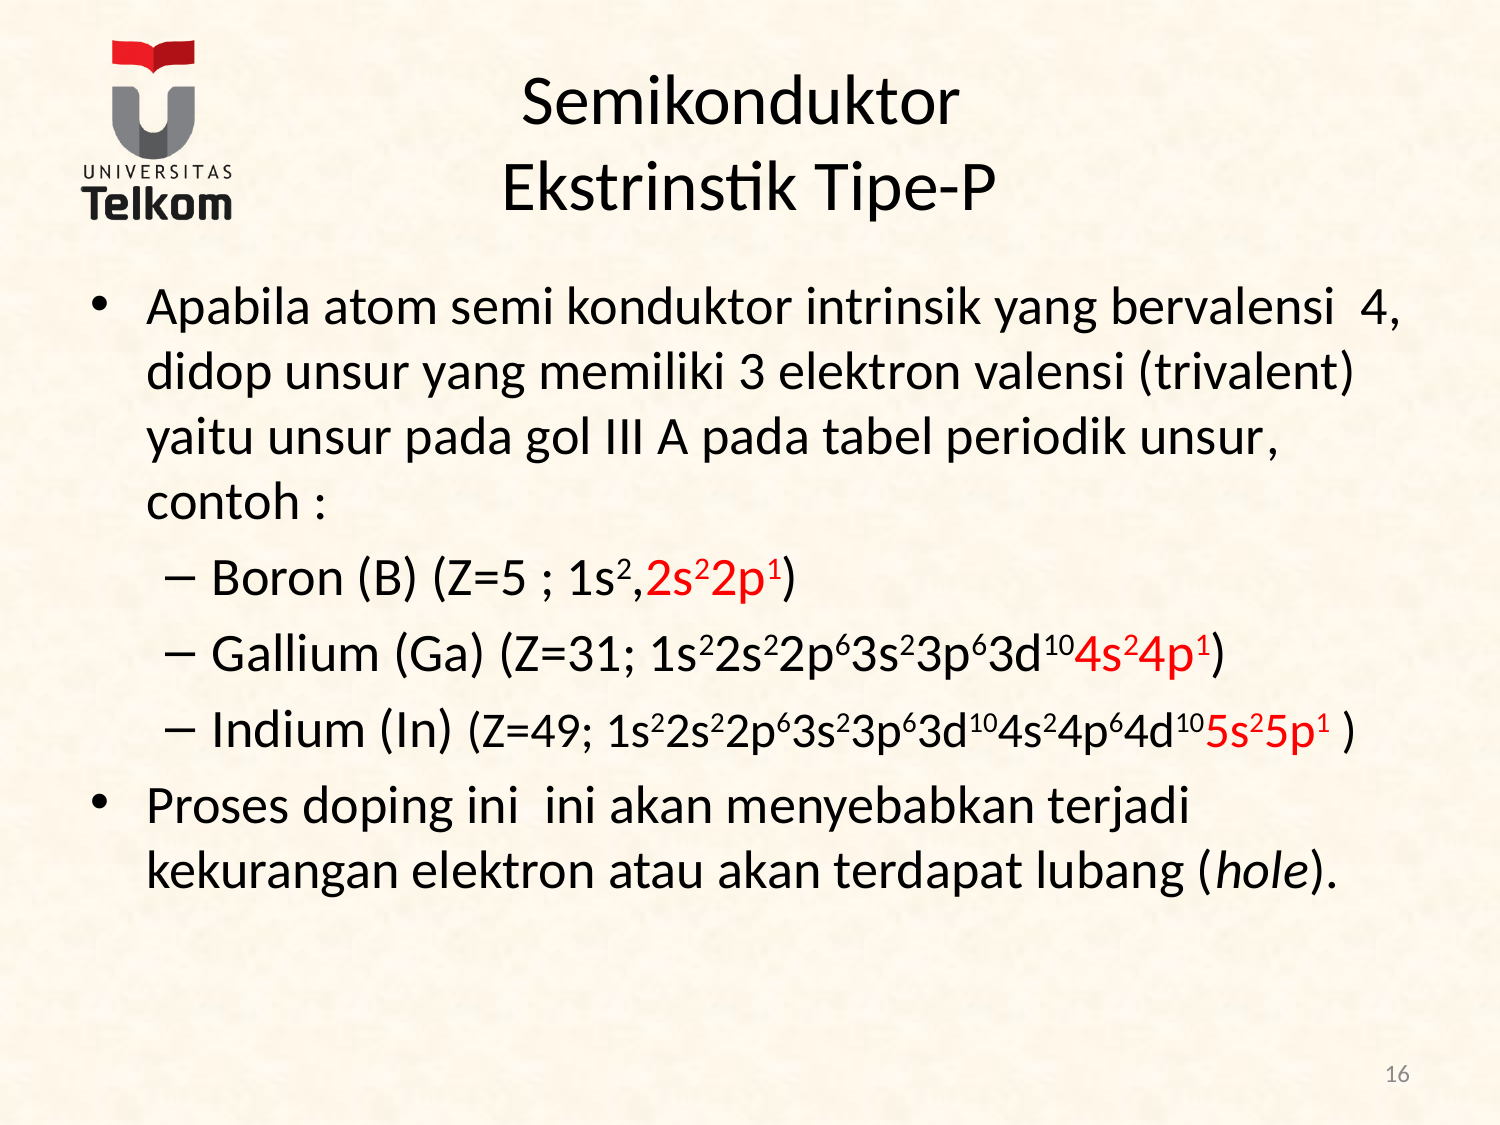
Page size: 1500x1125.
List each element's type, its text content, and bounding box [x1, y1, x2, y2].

slide_number 16 [1074, 1042, 1425, 1103]
title Semikonduktor Ekstrinstik Tipe-P [75, 45, 1425, 233]
list Apabila atom semi konduktor intrinsik yang bervalensi 4, didop unsur yang memiliki 3 elektron valensi (trivalent) yaitu unsur pada gol III A pada tabel periodik unsur, contoh : Boron (B) (Z=5 ; 1s2,2s22p1) Gallium (Ga) (Z=31; 1s22s22p63s23p63d104s24p1) Indium (In) (Z=49; 1s22s22p63s23p63d104s24p64d105s25p1 ) Proses doping ini ini akan menyebabkan terjadi kekurangan elektron atau akan terdapat lubang (hole). [75, 262, 1425, 1005]
picture [58, 34, 247, 223]
